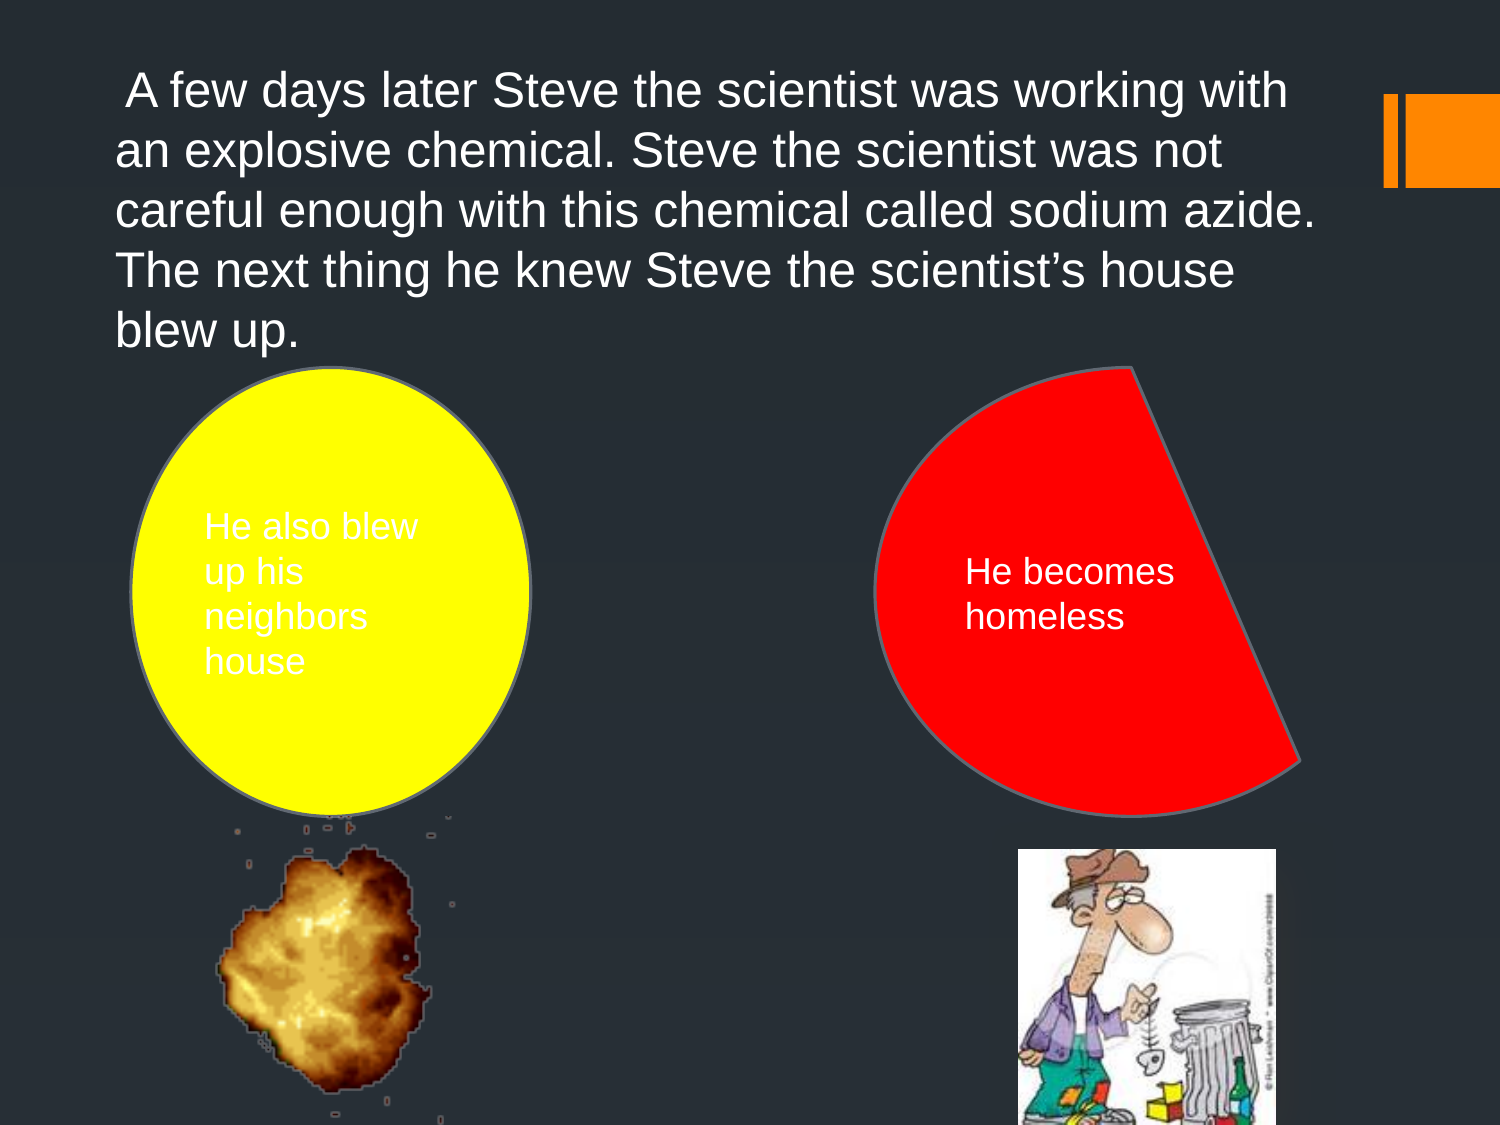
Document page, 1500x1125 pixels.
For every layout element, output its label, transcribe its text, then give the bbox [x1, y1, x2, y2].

picture [194, 815, 467, 1125]
picture [1018, 849, 1277, 1125]
text_box He also blew up his neighbors house [129, 410, 533, 815]
text_box A few days later Steve the scientist was working with an explosive chemical. Steve the scientist was not careful enough with this chemical called sodium azide. The next thing he knew Steve the scientist’s house blew up. [99, 49, 1350, 410]
text_box He becomes homeless [873, 410, 1302, 818]
